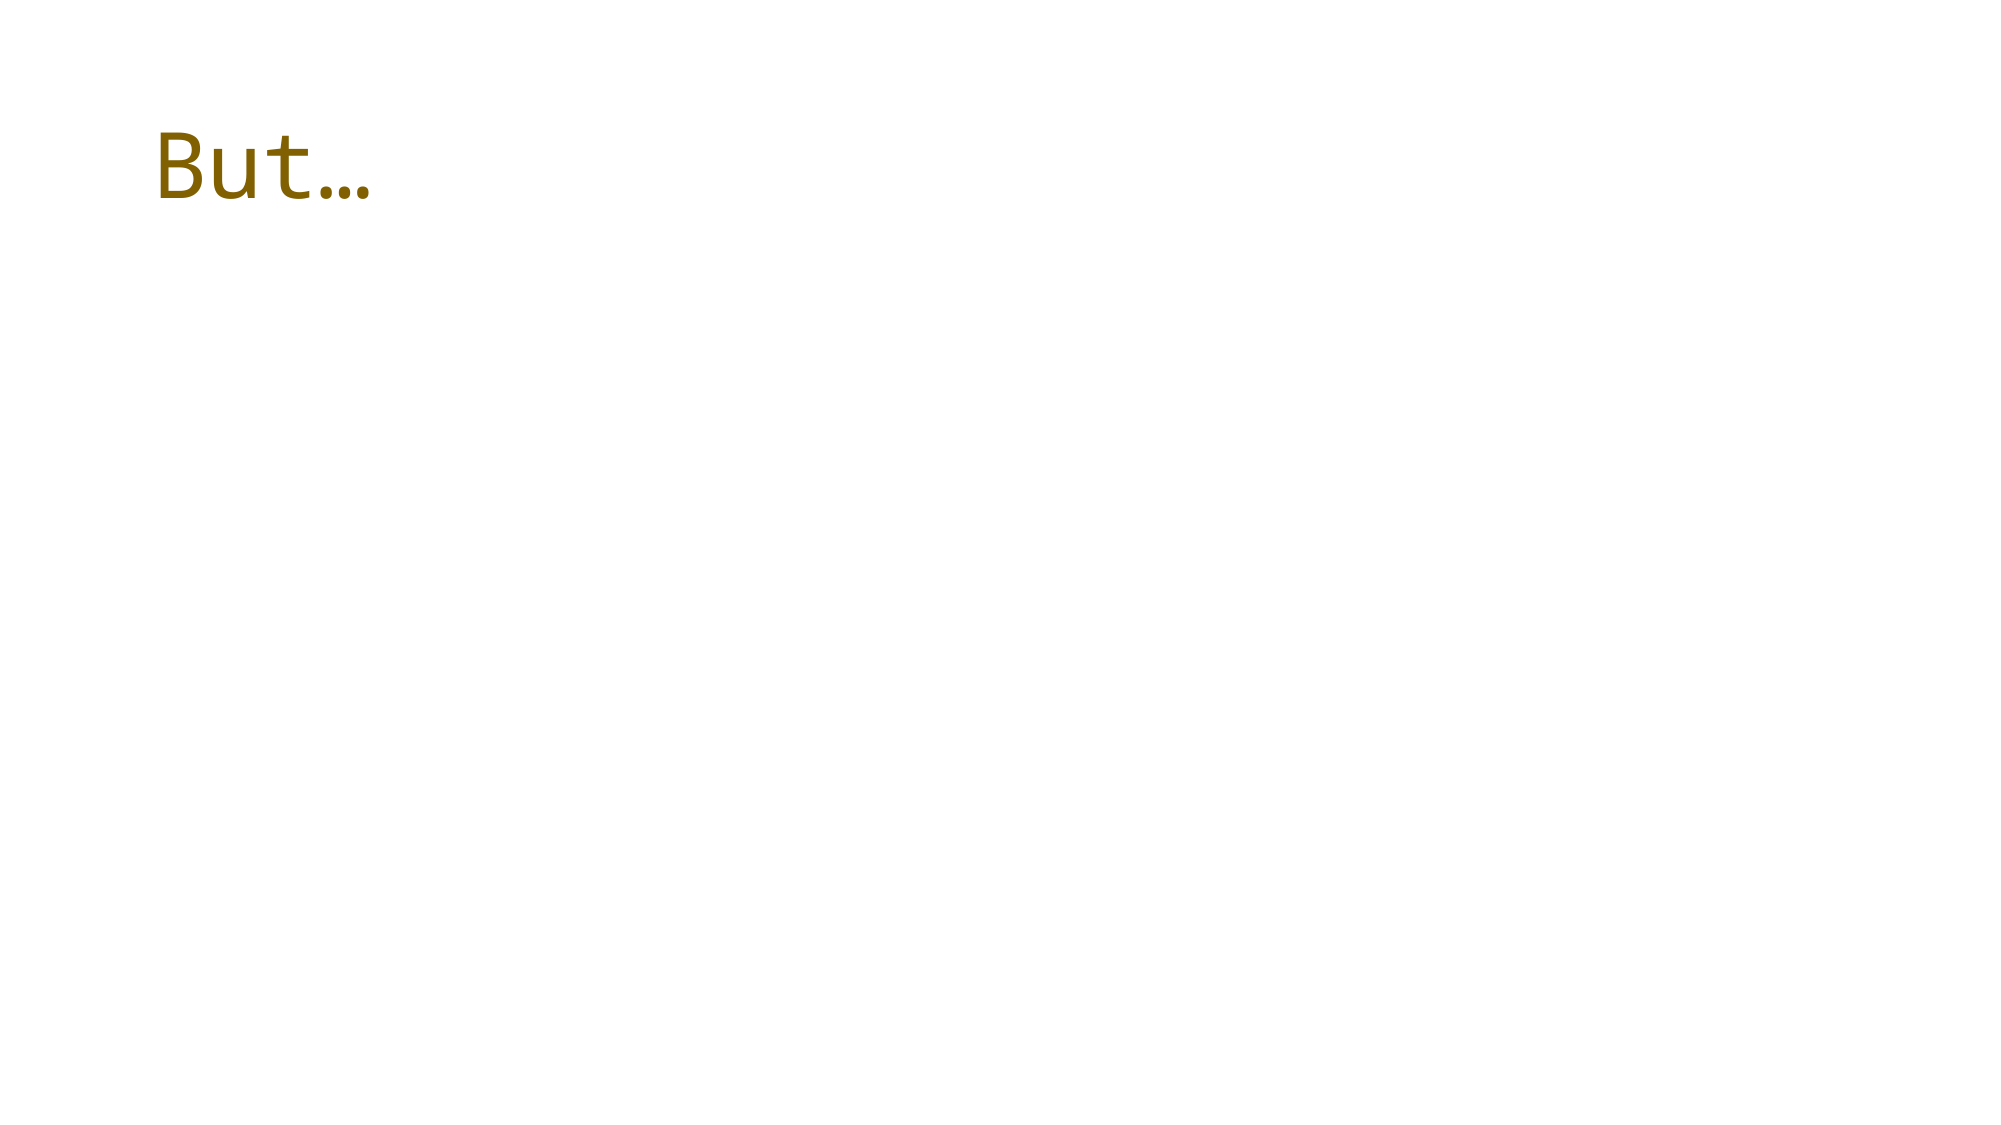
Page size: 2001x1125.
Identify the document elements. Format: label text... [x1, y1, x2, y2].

title But… [137, 59, 1863, 278]
